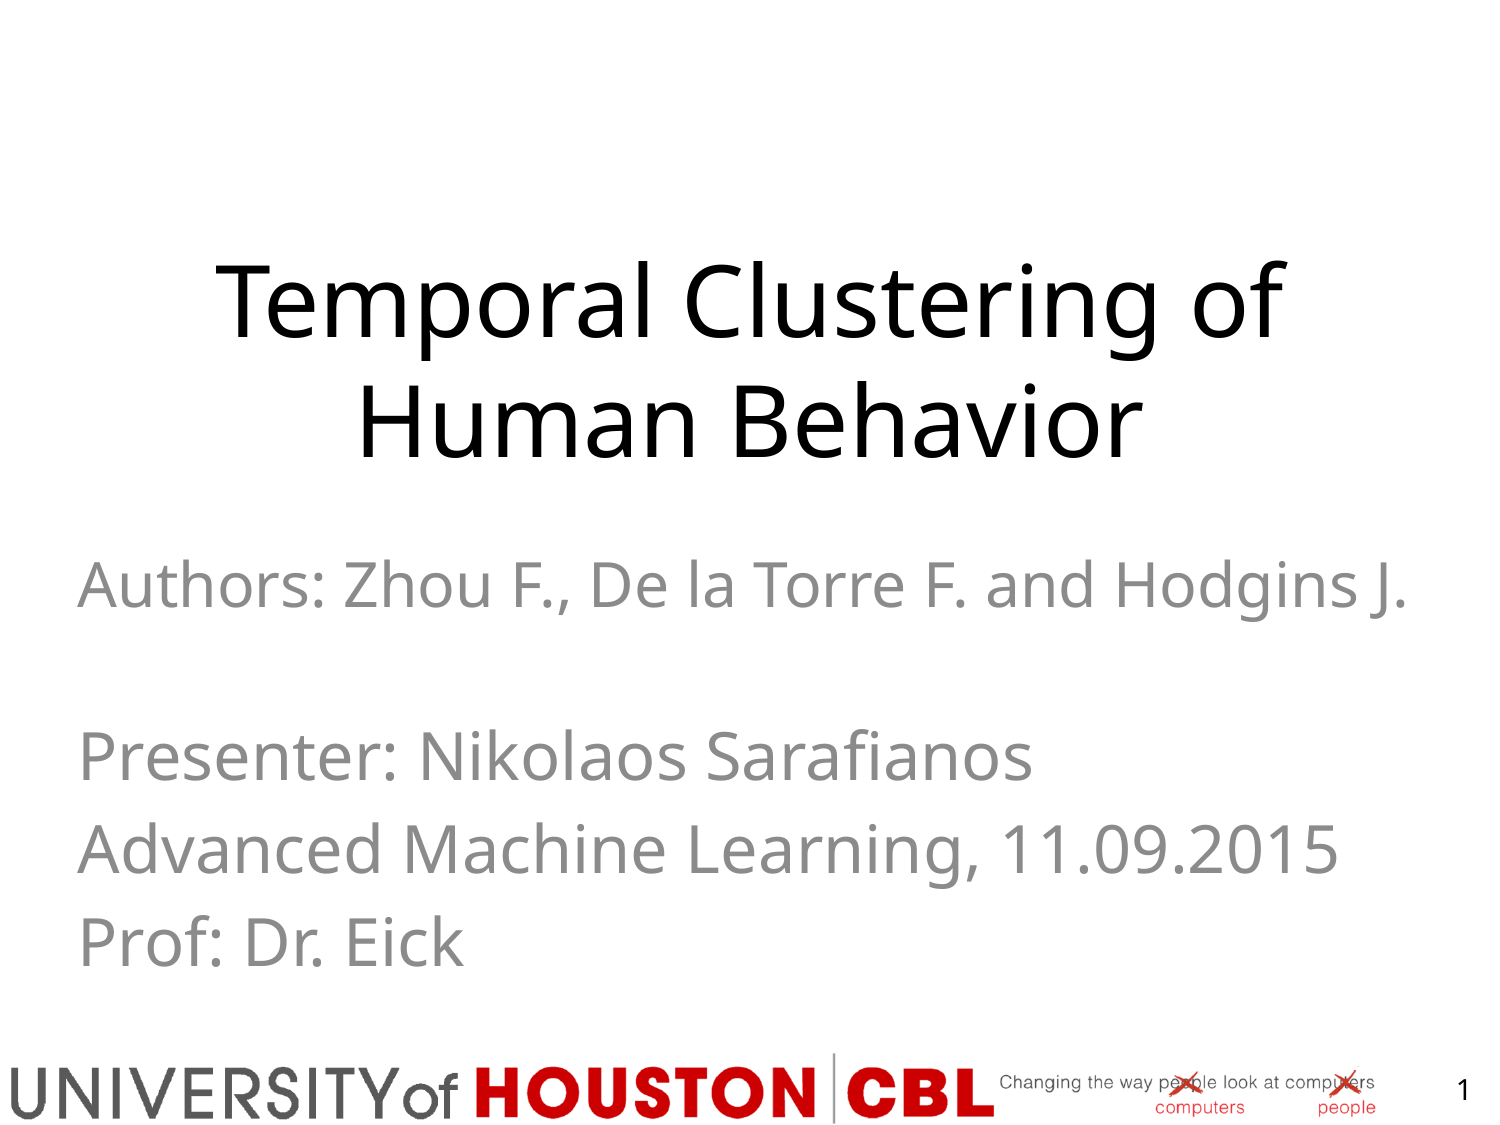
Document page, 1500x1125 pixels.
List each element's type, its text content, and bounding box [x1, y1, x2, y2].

picture [3, 1043, 1388, 1125]
subtitle Authors: Zhou F., De la Torre F. and Hodgins J. Presenter: Nikolaos Sarafianos Advanced Machine Learning, 11.09.2015 Prof: Dr. Eick [62, 537, 1450, 1013]
slide_number 1 [1137, 1061, 1488, 1122]
title Temporal Clustering of Human Behavior [112, 236, 1388, 478]
